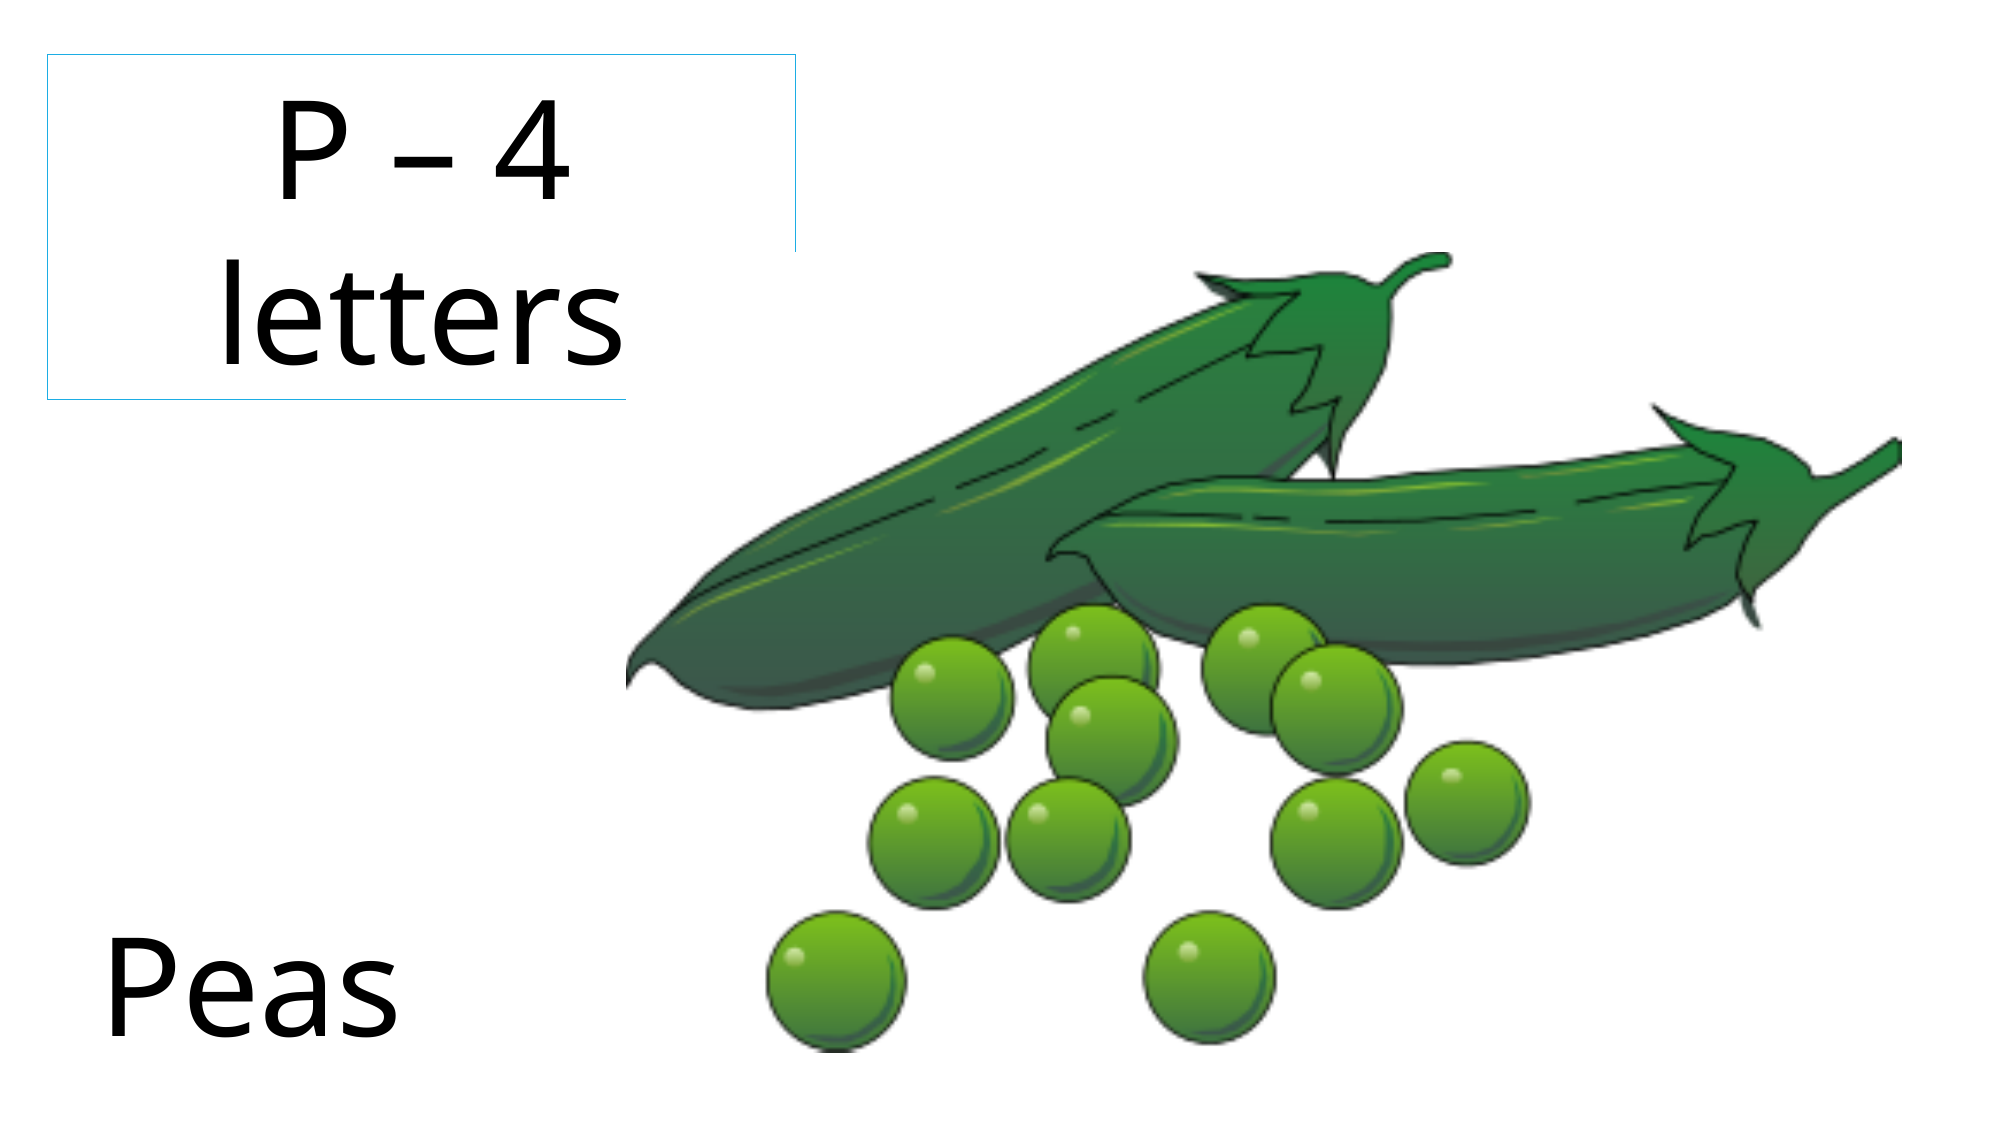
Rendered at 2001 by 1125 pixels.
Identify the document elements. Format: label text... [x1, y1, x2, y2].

text_box Peas [31, 891, 471, 1071]
picture [625, 252, 1902, 1053]
text_box P – 4 letters [47, 54, 796, 400]
